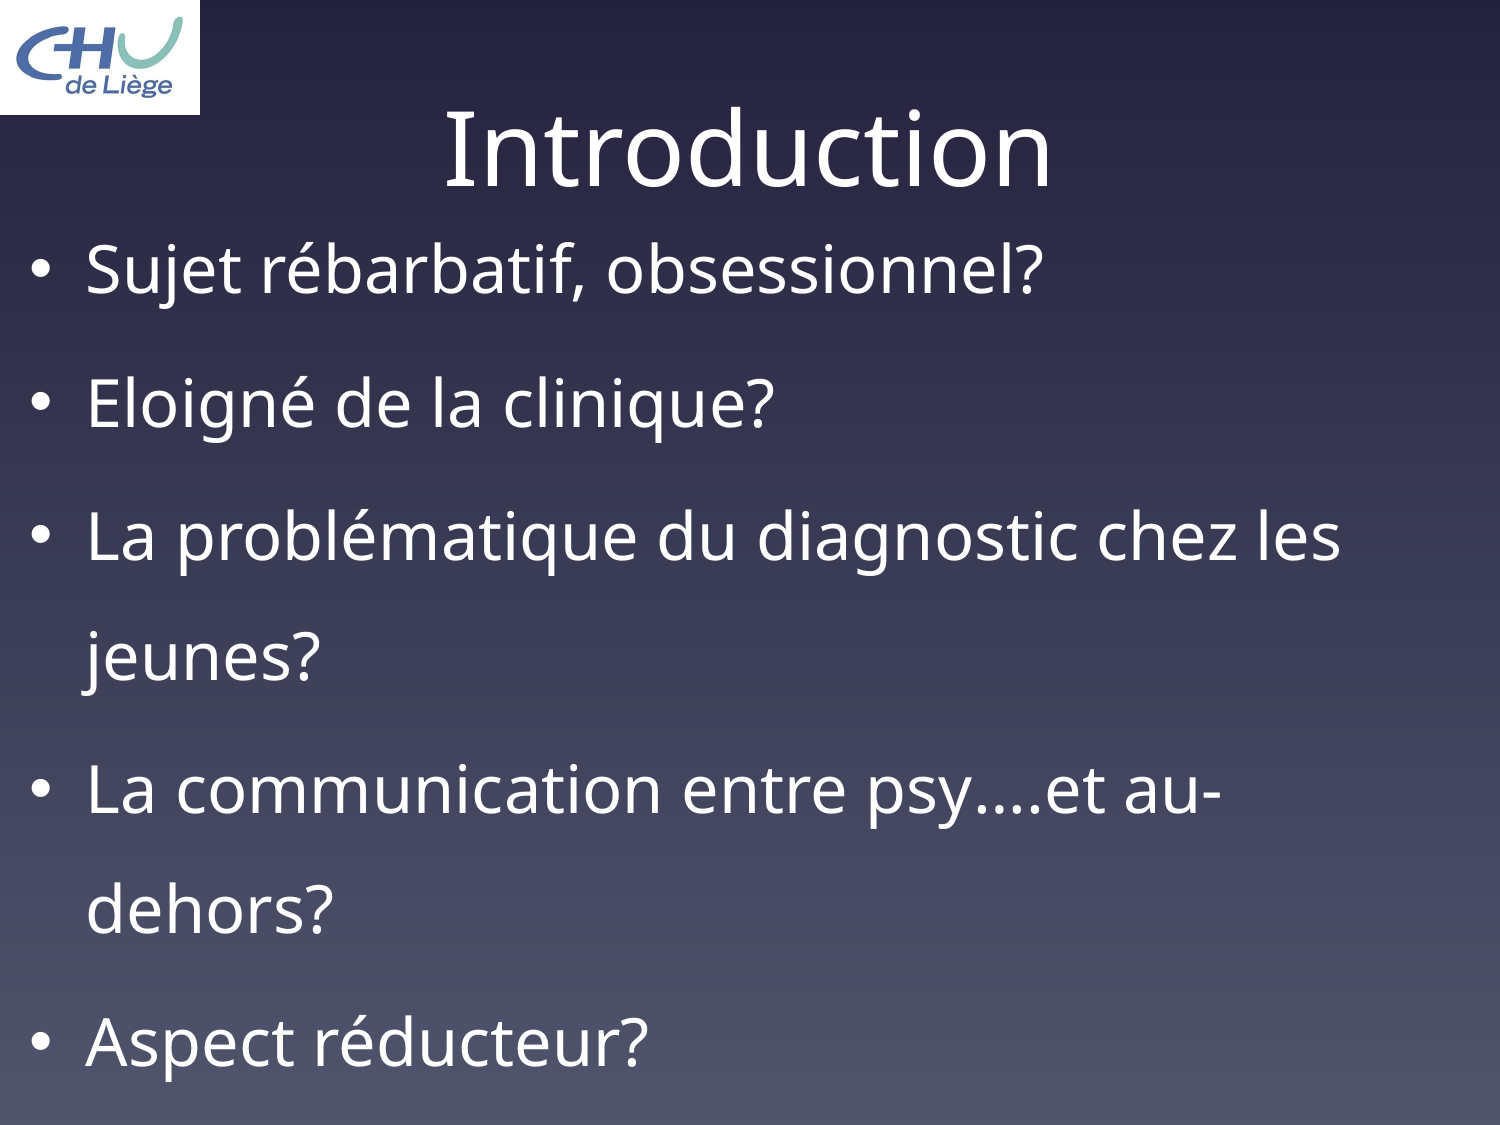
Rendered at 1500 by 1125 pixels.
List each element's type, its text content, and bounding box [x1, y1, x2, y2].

picture [0, 0, 201, 115]
list Sujet rébarbatif, obsessionnel? Eloigné de la clinique? La problématique du diagnostic chez les jeunes? La communication entre psy….et au-dehors? Aspect réducteur? [14, 262, 1475, 1005]
title Introduction [75, 75, 1425, 262]
